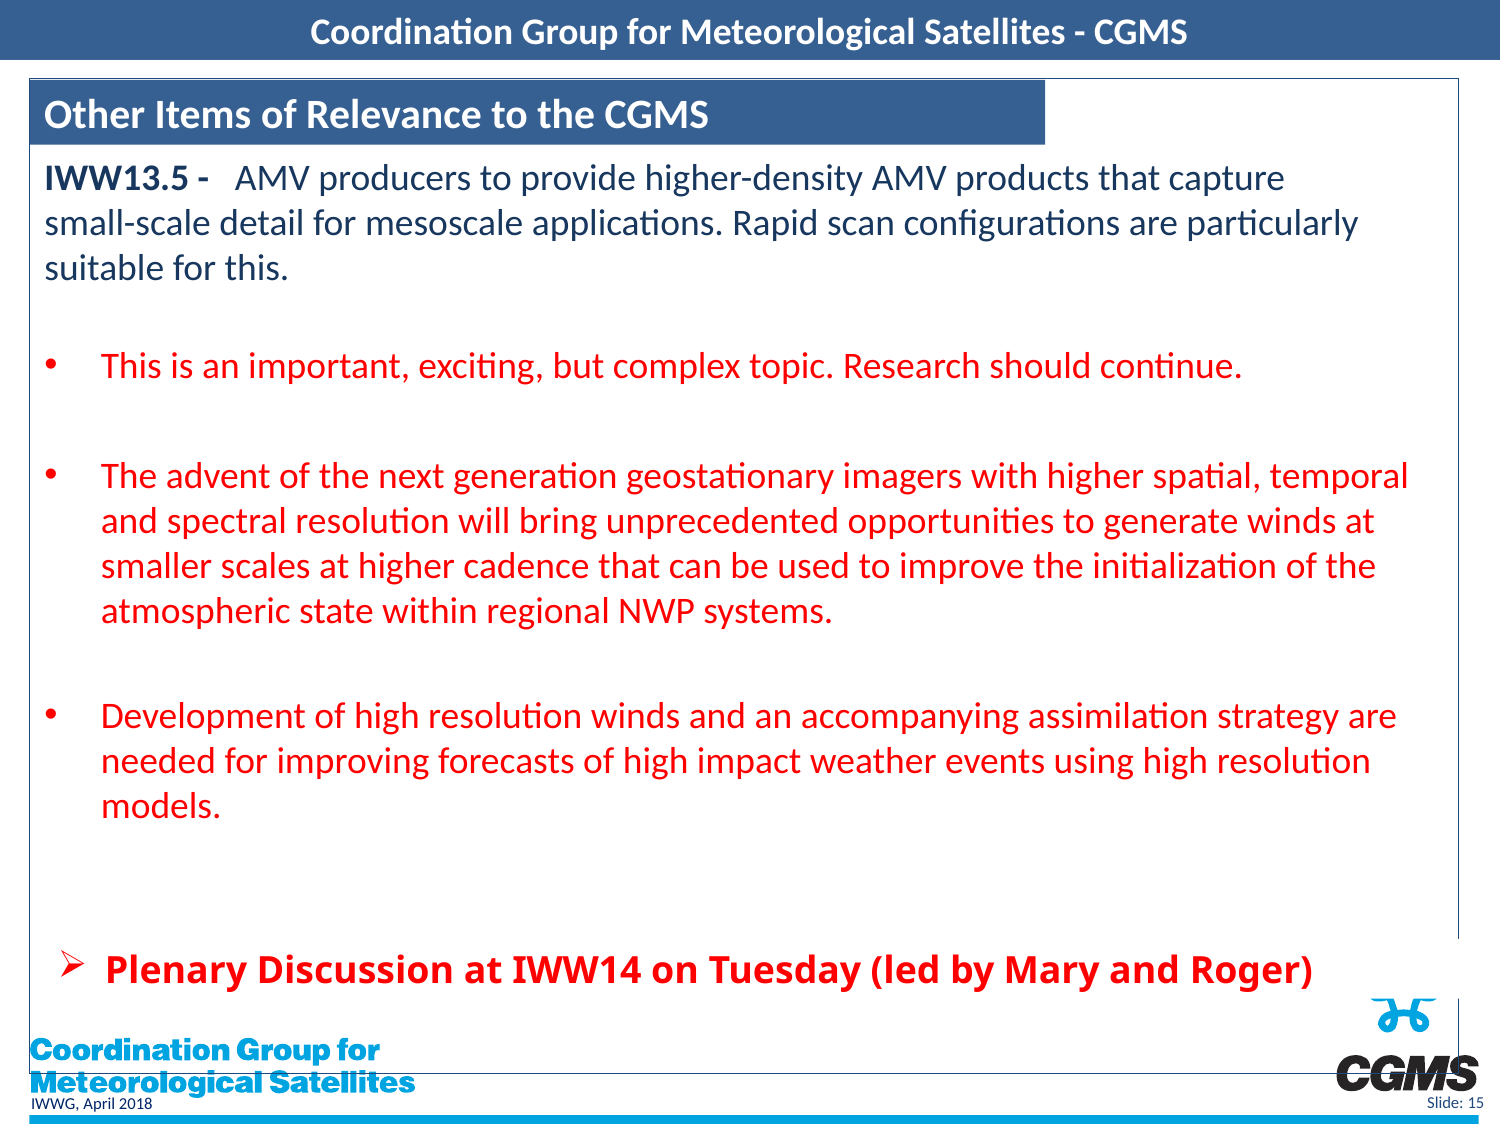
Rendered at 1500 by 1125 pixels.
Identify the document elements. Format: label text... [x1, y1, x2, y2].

text_box Plenary Discussion at IWW14 on Tuesday (led by Mary and Roger) [41, 938, 1500, 999]
text_box Coordination Group for Meteorological Satellites - CGMS [0, 0, 1500, 60]
slide_number Slide: 15 [1412, 1084, 1500, 1125]
text_box IWW13.5 - AMV producers to provide higher-density AMV products that capture small-scale detail for mesoscale applications. Rapid scan configurations are particularly suitable for this. This is an important, exciting, but complex topic. Research should continue. The advent of the next generation geostationary imagers with higher spatial, temporal and spectral resolution will bring unprecedented opportunities to generate winds at smaller scales at higher cadence that can be used to improve the initialization of the atmospheric state within regional NWP systems. Development of high resolution winds and an accompanying assimilation strategy are needed for improving forecasts of high impact weather events using high resolution models. [29, 78, 1459, 1074]
